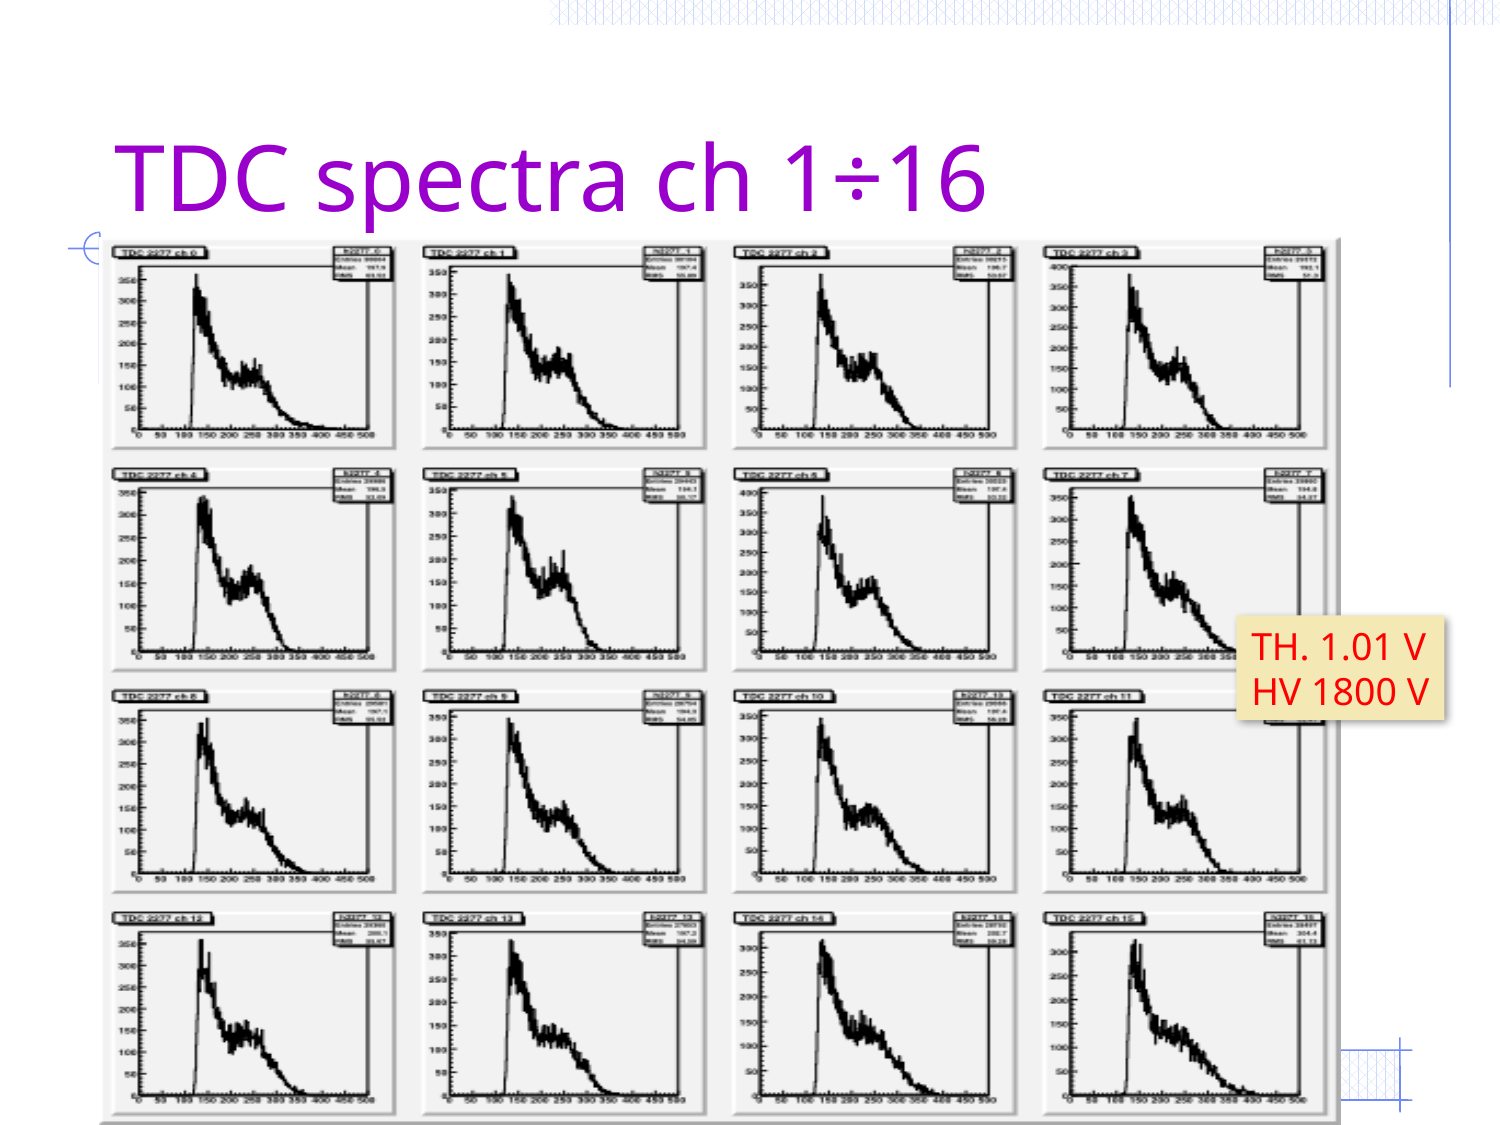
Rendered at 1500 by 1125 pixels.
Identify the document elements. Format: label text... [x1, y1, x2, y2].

text_box TH. 1.01 V HV 1800 V [1345, 615, 1445, 721]
title TDC spectra ch 1÷16 [99, 49, 1376, 238]
picture [99, 237, 1341, 1125]
